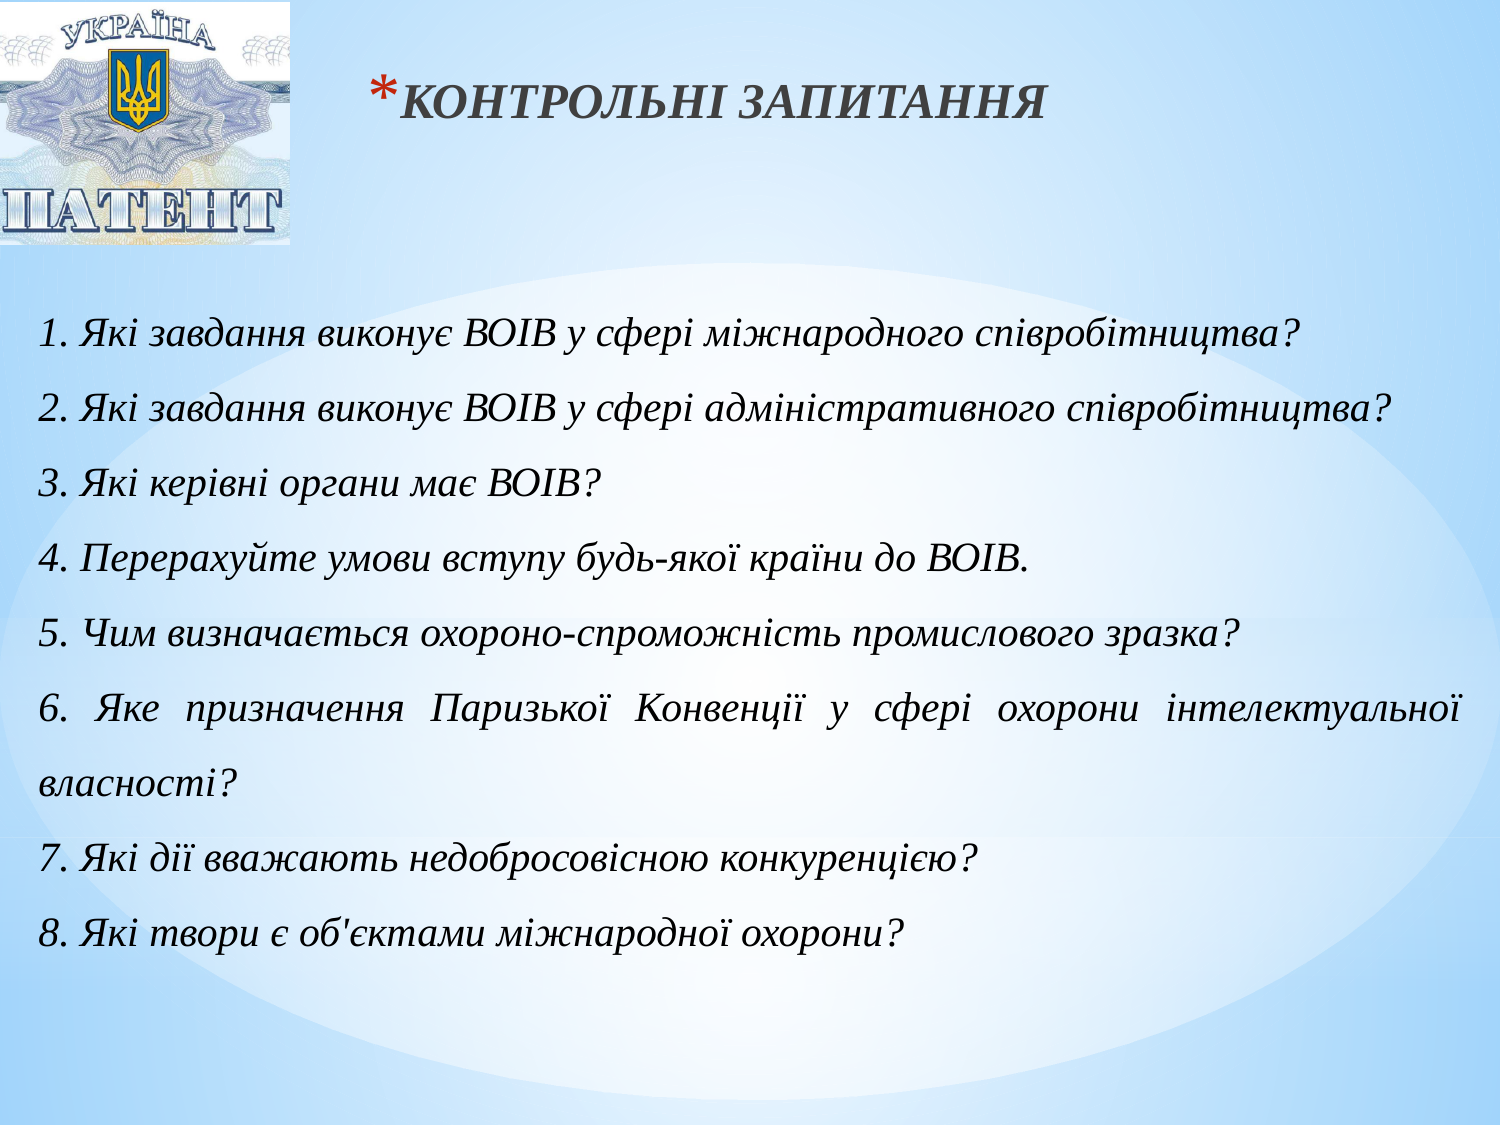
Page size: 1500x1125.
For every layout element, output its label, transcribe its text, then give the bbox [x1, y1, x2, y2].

picture [0, 2, 290, 245]
text_box 1. Які завдання виконує ВОІВ у сфері міжнародного співробітництва? 2. Які завдання виконує ВОІВ у сфері адміністративного співробітництва? 3. Які керівні органи має ВОІВ? 4. Перерахуйте умови вступу будь-якої країни до ВОІВ. 5. Чим визначається охороно-спроможність промислового зразка? 6. Яке призначення Паризької Конвенції у сфері охорони інтелектуальної власності? 7. Які дії вважають недобросовісною конкуренцією? 8. Які твори є об'єктами міжнародної охорони? [23, 272, 1477, 963]
text_box КОНТРОЛЬНІ ЗАПИТАННЯ [295, 30, 1427, 171]
